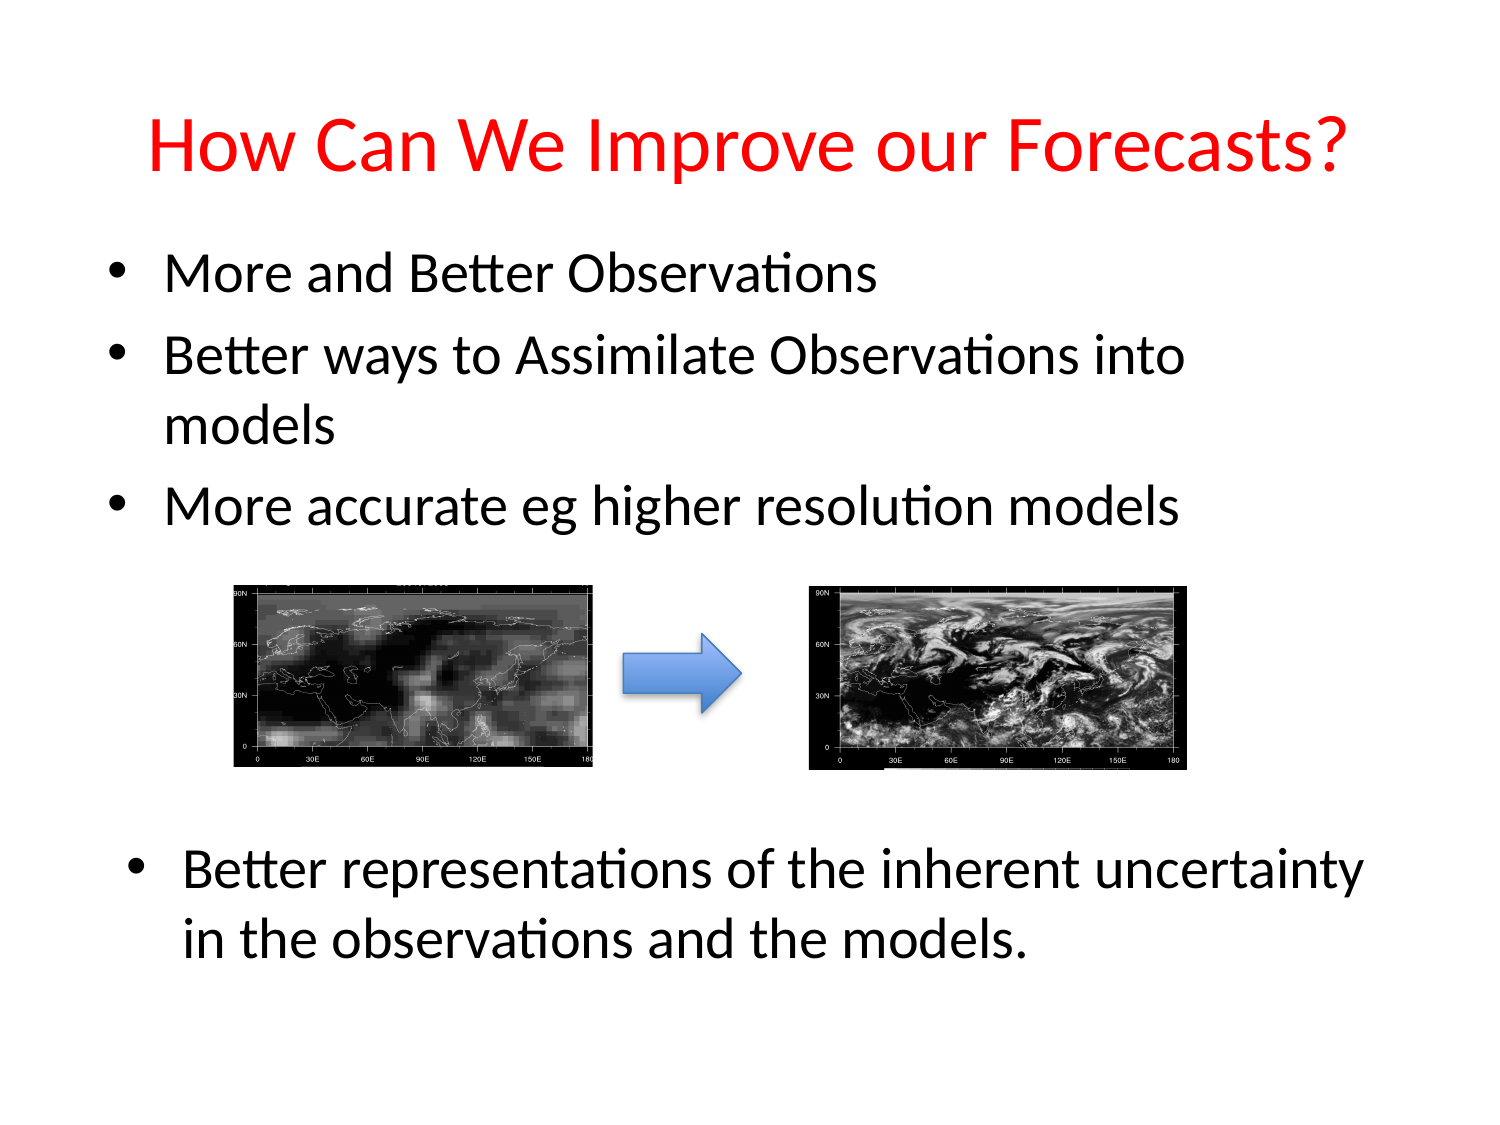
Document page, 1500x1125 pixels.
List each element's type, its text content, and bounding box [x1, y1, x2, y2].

list Better representations of the inherent uncertainty in the observations and the models. [110, 823, 1421, 935]
picture [808, 586, 1188, 770]
text_box [622, 632, 743, 714]
picture [233, 585, 593, 767]
title How Can We Improve our Forecasts? [75, 45, 1425, 233]
text_box More and Better Observations Better ways to Assimilate Observations into models More accurate eg higher resolution models [92, 226, 1288, 345]
